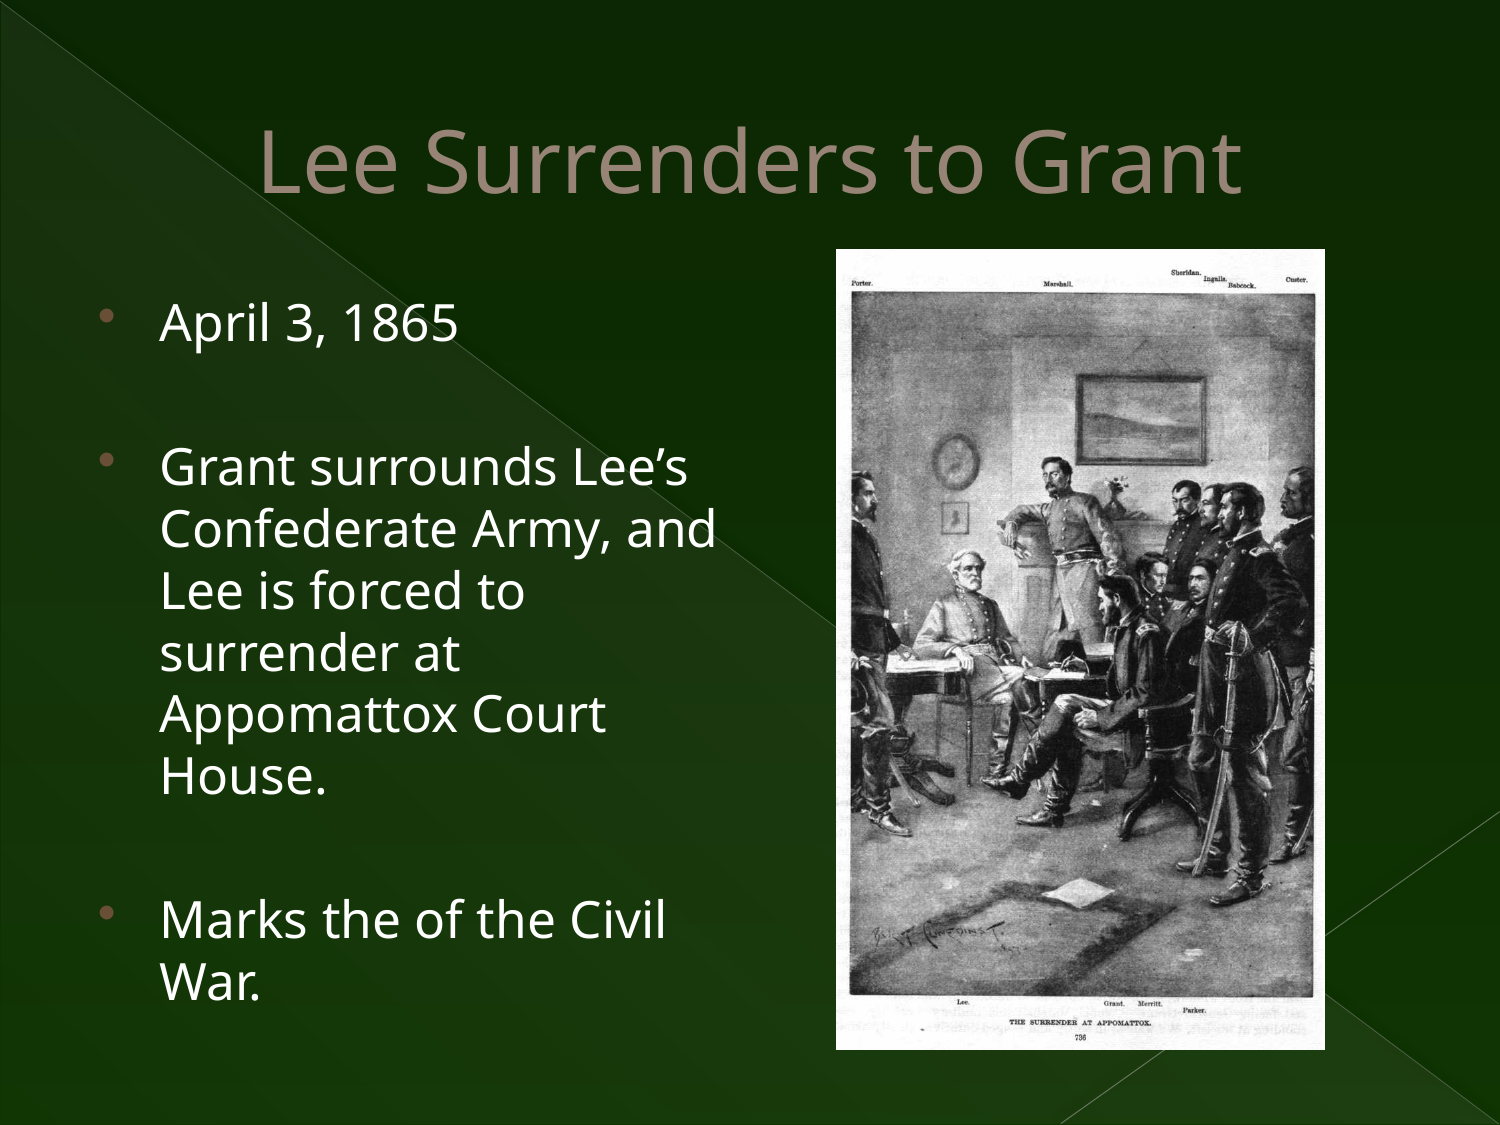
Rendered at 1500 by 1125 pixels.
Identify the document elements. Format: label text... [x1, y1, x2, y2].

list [835, 249, 1326, 1051]
list April 3, 1865 Grant surrounds Lee’s Confederate Army, and Lee is forced to surrender at Appomattox Court House. Marks the of the Civil War. [75, 282, 738, 1025]
title Lee Surrenders to Grant [75, 43, 1425, 274]
